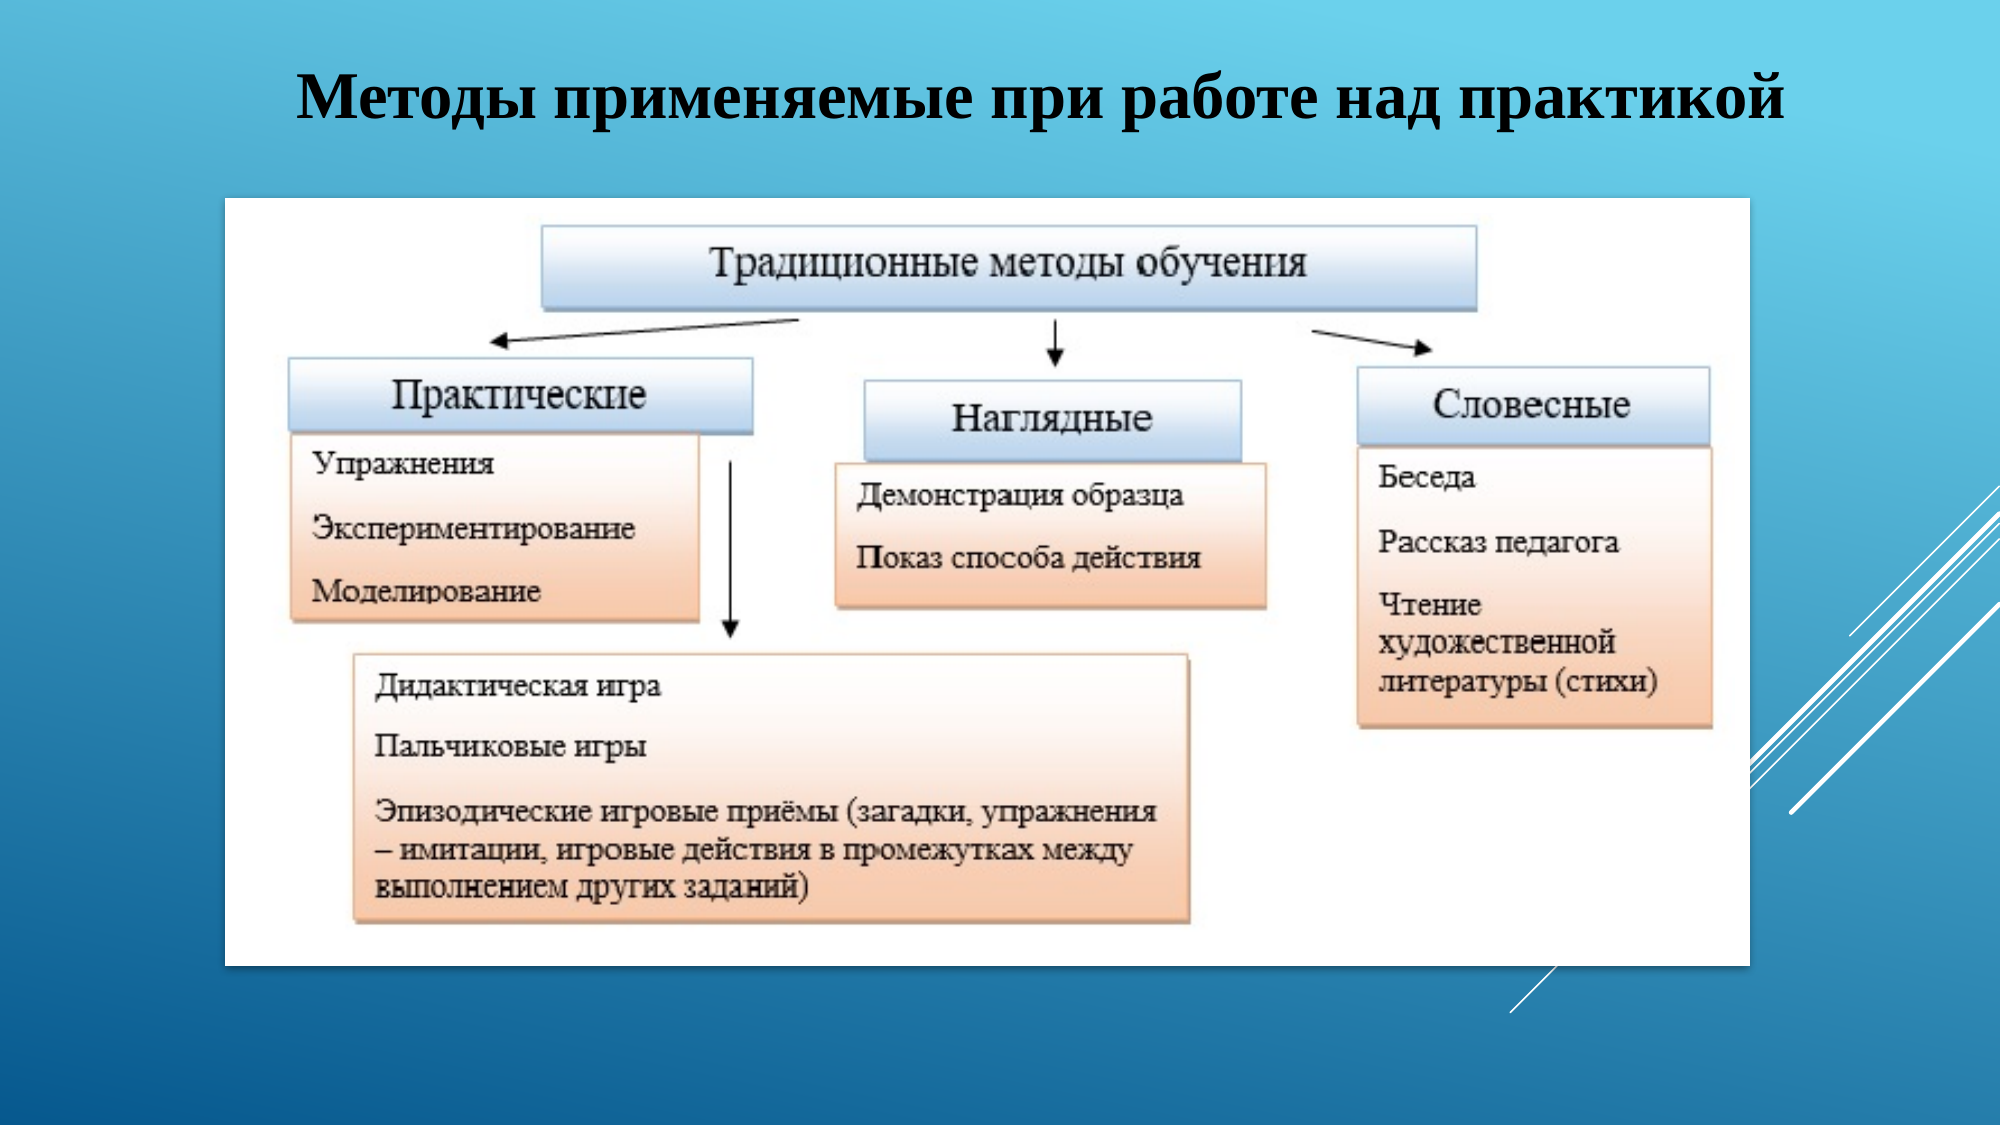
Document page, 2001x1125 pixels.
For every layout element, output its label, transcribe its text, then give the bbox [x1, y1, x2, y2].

picture [239, 212, 1736, 952]
text_box Методы применяемые при работе над практикой [194, 44, 1890, 140]
